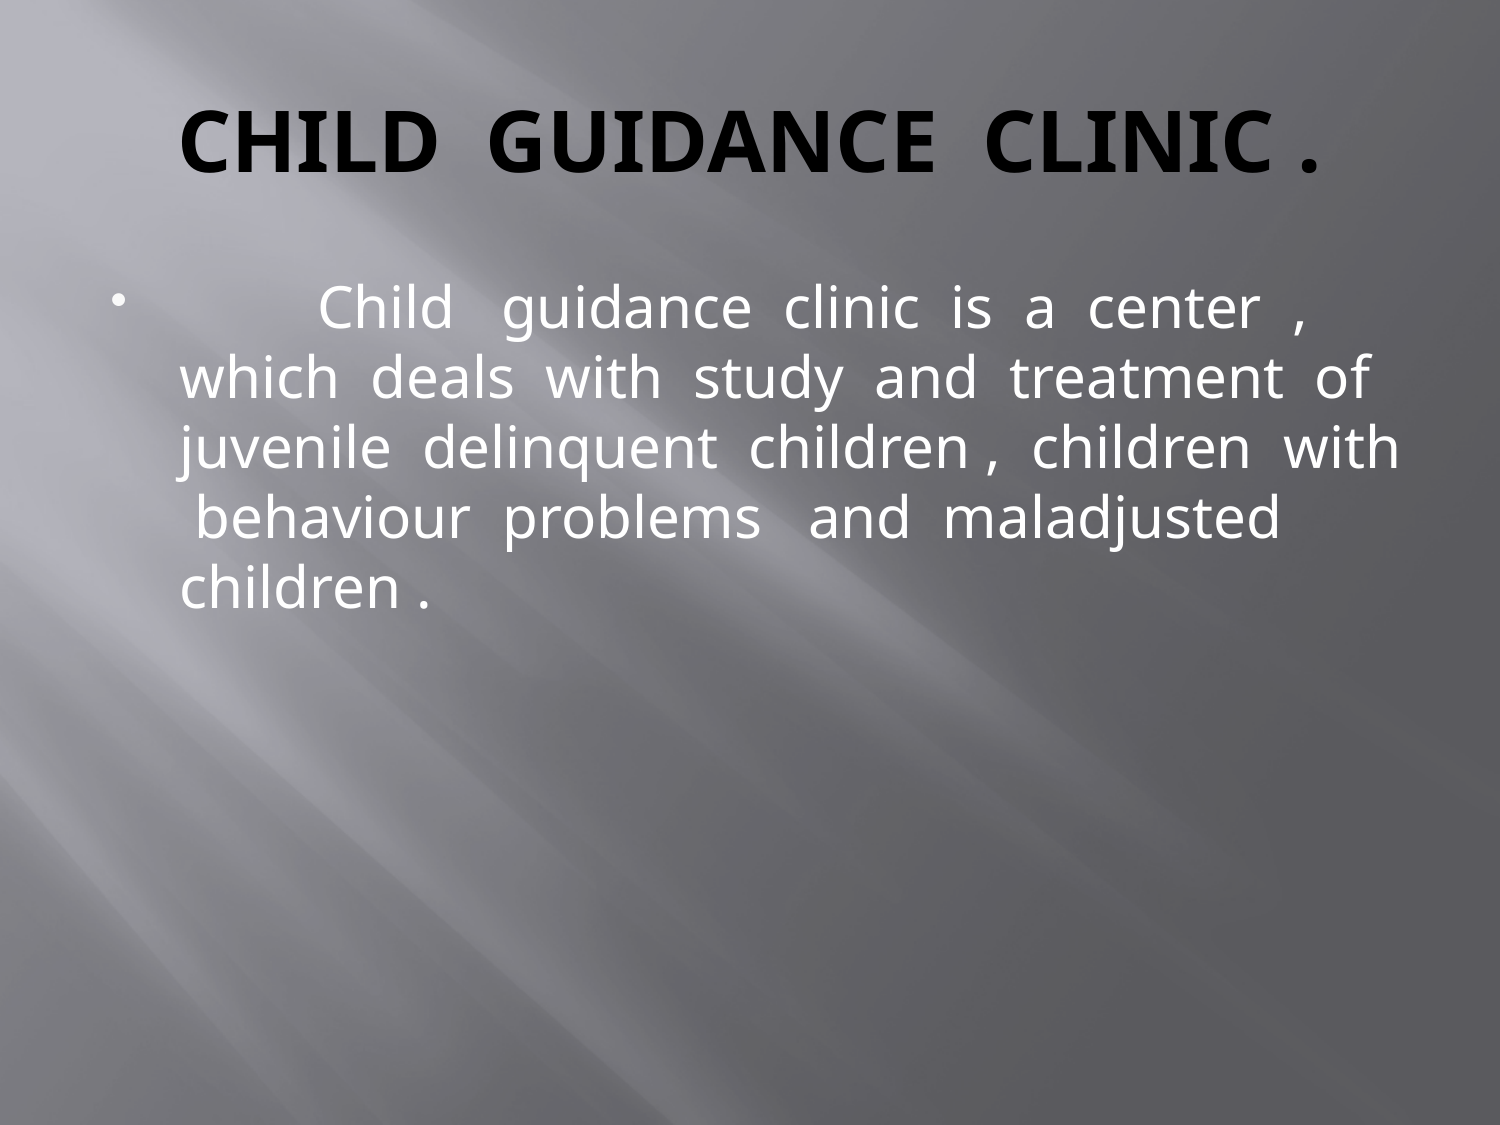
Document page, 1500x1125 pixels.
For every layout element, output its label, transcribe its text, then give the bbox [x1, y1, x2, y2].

title CHILD GUIDANCE CLINIC . [75, 45, 1425, 233]
list Child guidance clinic is a center , which deals with study and treatment of juvenile delinquent children , children with behaviour problems and maladjusted children . [75, 262, 1425, 1035]
